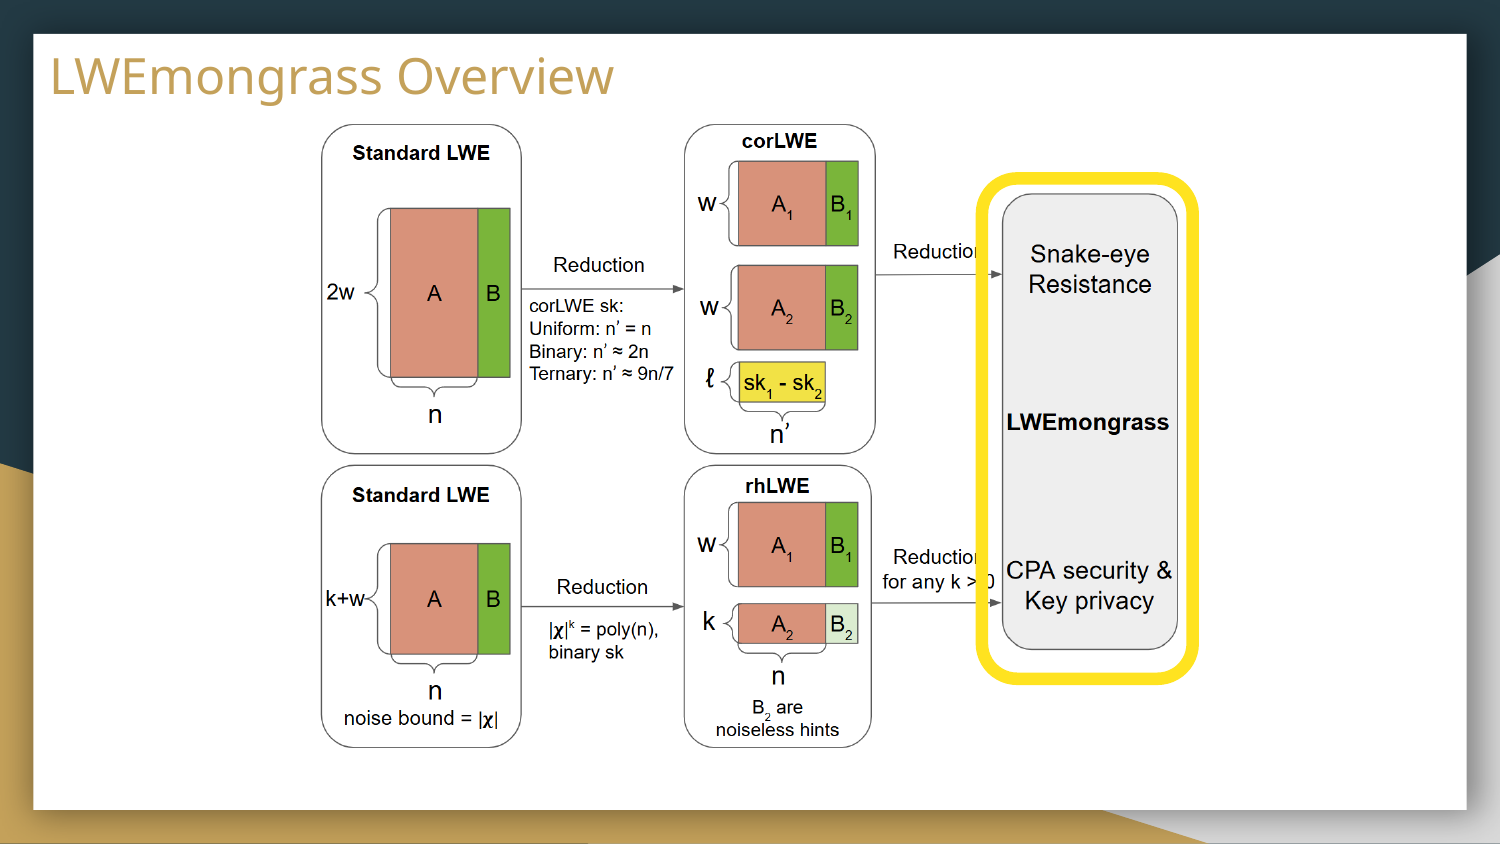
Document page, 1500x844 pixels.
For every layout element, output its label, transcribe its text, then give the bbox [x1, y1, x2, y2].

picture [317, 122, 1183, 750]
text_box LWEmongrass Overview [37, 35, 1300, 123]
text_box [1187, 194, 1193, 663]
